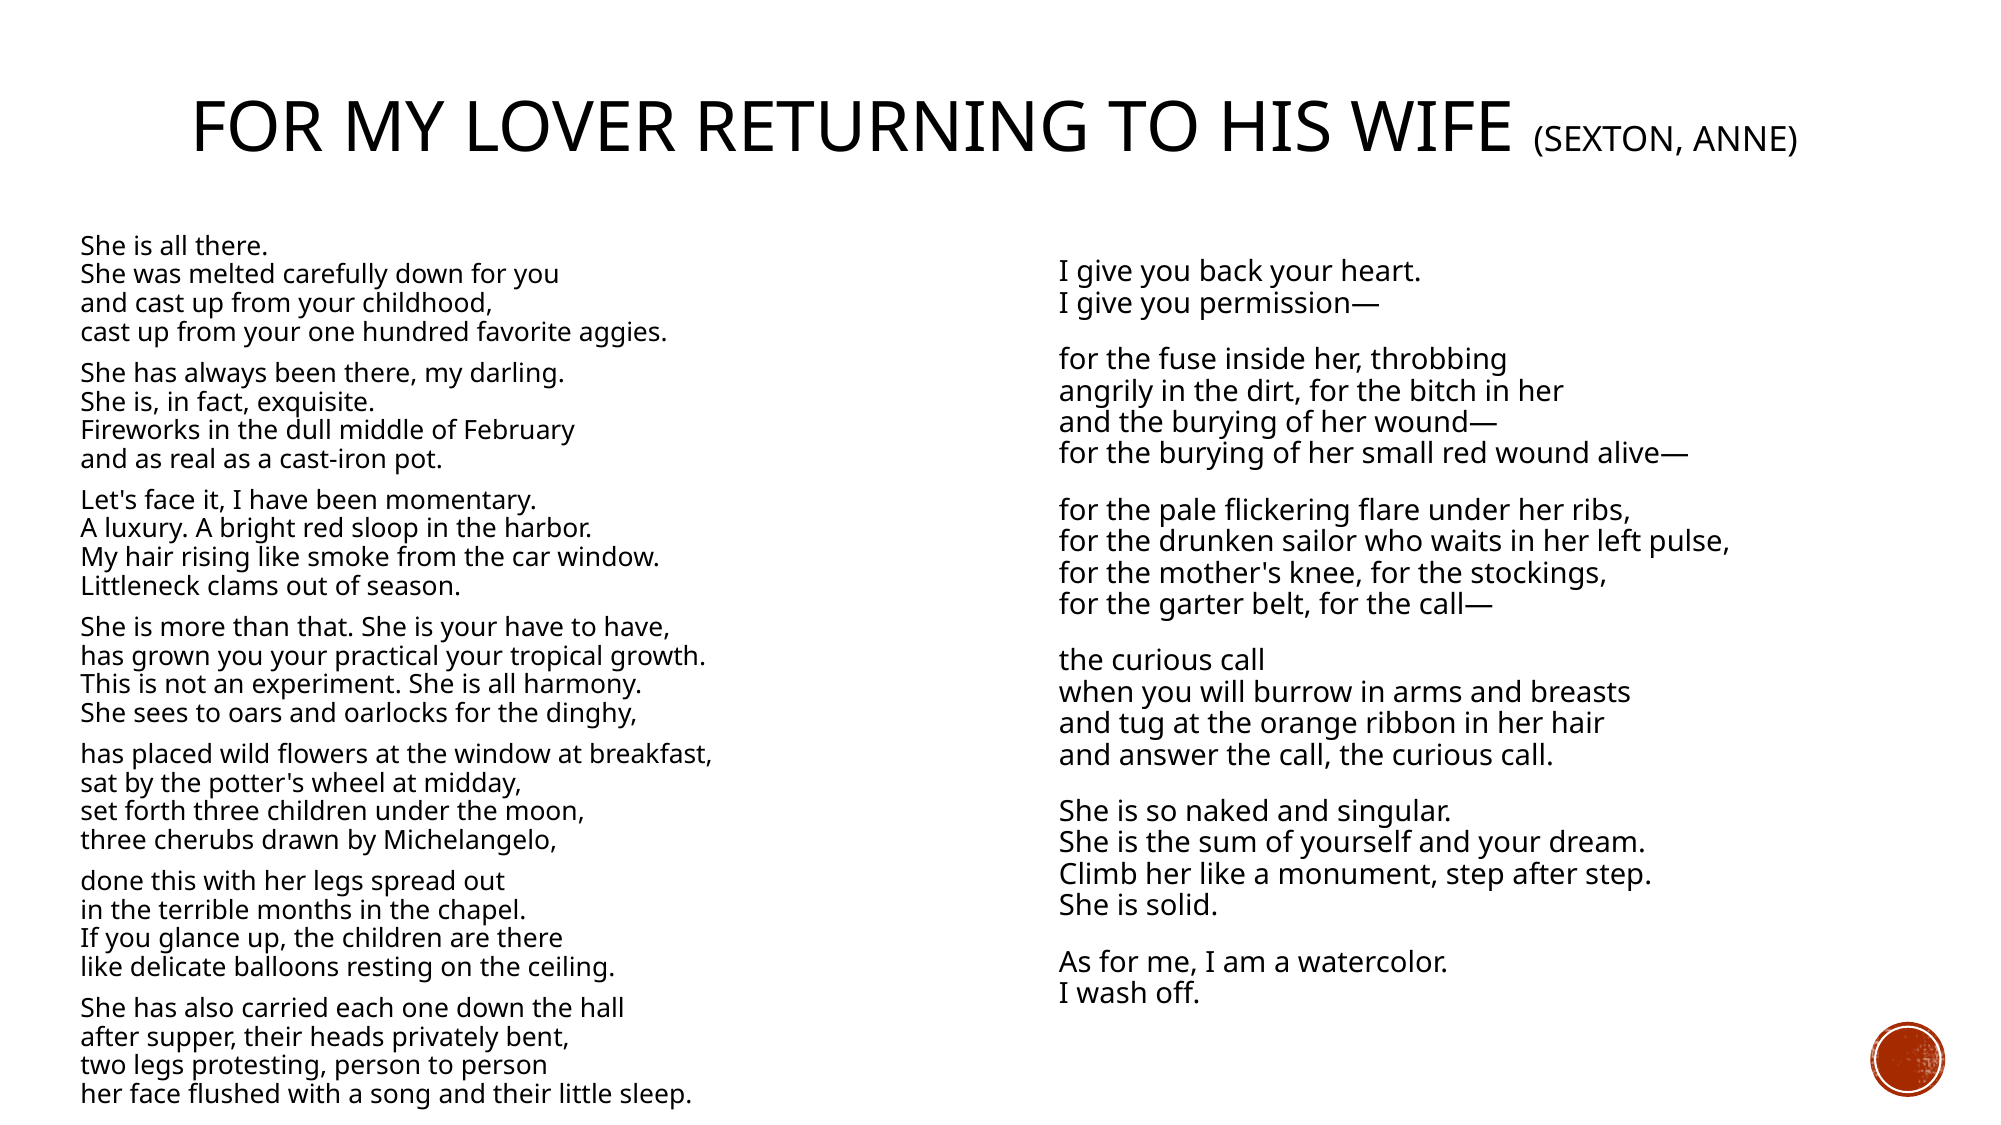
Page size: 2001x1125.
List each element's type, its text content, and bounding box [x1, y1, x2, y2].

list I give you back your heart. I give you permission— for the fuse inside her, throbbing angrily in the dirt, for the bitch in her and the burying of her wound— for the burying of her small red wound alive— for the pale flickering flare under her ribs, for the drunken sailor who waits in her left pulse, for the mother's knee, for the stockings, for the garter belt, for the call— the curious call when you will burrow in arms and breasts and tug at the orange ribbon in her hair and answer the call, the curious call. She is so naked and singular. She is the sum of yourself and your dream. Climb her like a monument, step after step. She is solid. As for me, I am a watercolor. I wash off. [1043, 249, 1907, 1013]
title For My Lover Returning to His Wife (Sexton, Anne) [175, 79, 1826, 179]
list She is all there. She was melted carefully down for you and cast up from your childhood, cast up from your one hundred favorite aggies. She has always been there, my darling. She is, in fact, exquisite. Fireworks in the dull middle of February and as real as a cast-iron pot. Let's face it, I have been momentary. A luxury. A bright red sloop in the harbor. My hair rising like smoke from the car window. Littleneck clams out of season. She is more than that. She is your have to have, has grown you your practical your tropical growth. This is not an experiment. She is all harmony. She sees to oars and oarlocks for the dinghy, has placed wild flowers at the window at breakfast, sat by the potter's wheel at midday, set forth three children under the moon, three cherubs drawn by Michelangelo, done this with her legs spread out in the terrible months in the chapel. If you glance up, the children are there like delicate balloons resting on the ceiling. She has also carried each one down the hall after supper, their heads privately bent, two legs protesting, person to person her face flushed with a song and their little sleep. [65, 224, 1024, 1125]
